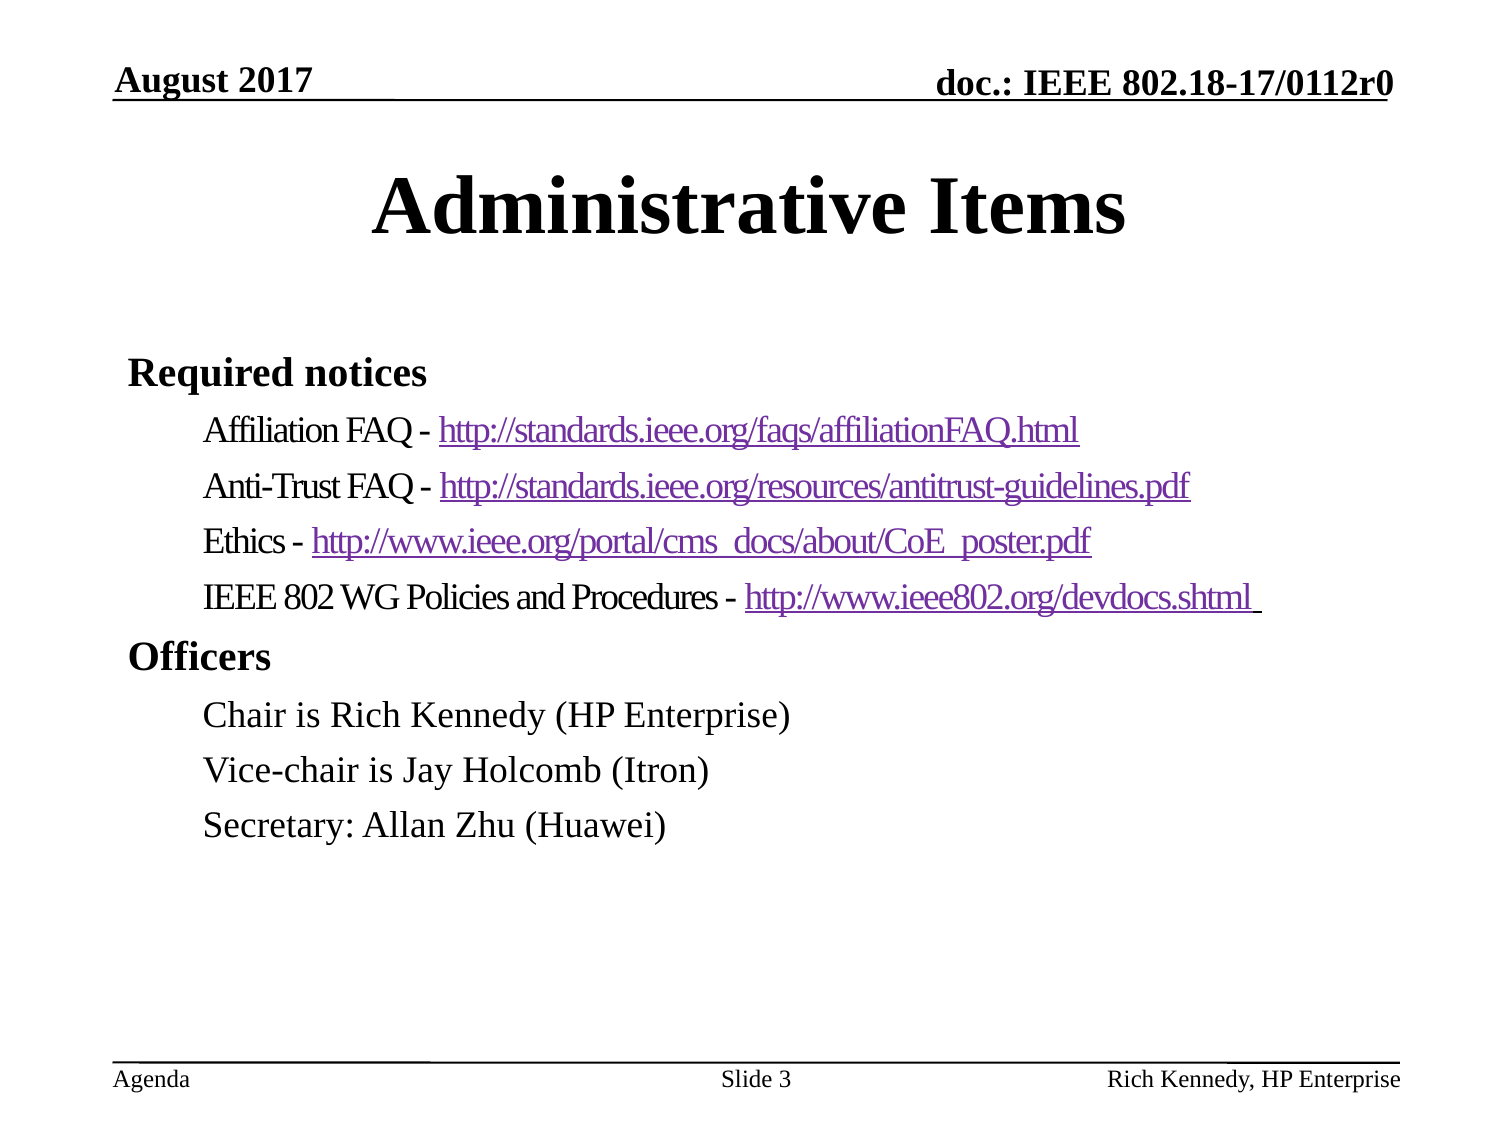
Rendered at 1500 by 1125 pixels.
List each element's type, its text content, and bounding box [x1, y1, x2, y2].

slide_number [114, 54, 376, 101]
footer Rich Kennedy, HP Enterprise [878, 1061, 1402, 1093]
list Required notices Affiliation FAQ - http://standards.ieee.org/faqs/affiliationFAQ.html Anti-Trust FAQ - http://standards.ieee.org/resources/antitrust-guidelines.pdf Ethics - http://www.ieee.org/portal/cms_docs/about/CoE_poster.pdf IEEE 802 WG Policies and Procedures - http://www.ieee802.org/devdocs.shtml Officers Chair is Rich Kennedy (HP Enterprise) Vice-chair is Jay Holcomb (Itron) Secretary: Allan Zhu (Huawei) [112, 337, 1388, 1013]
title Administrative Items [112, 112, 1388, 288]
slide_number Slide 3 [712, 1061, 800, 1123]
